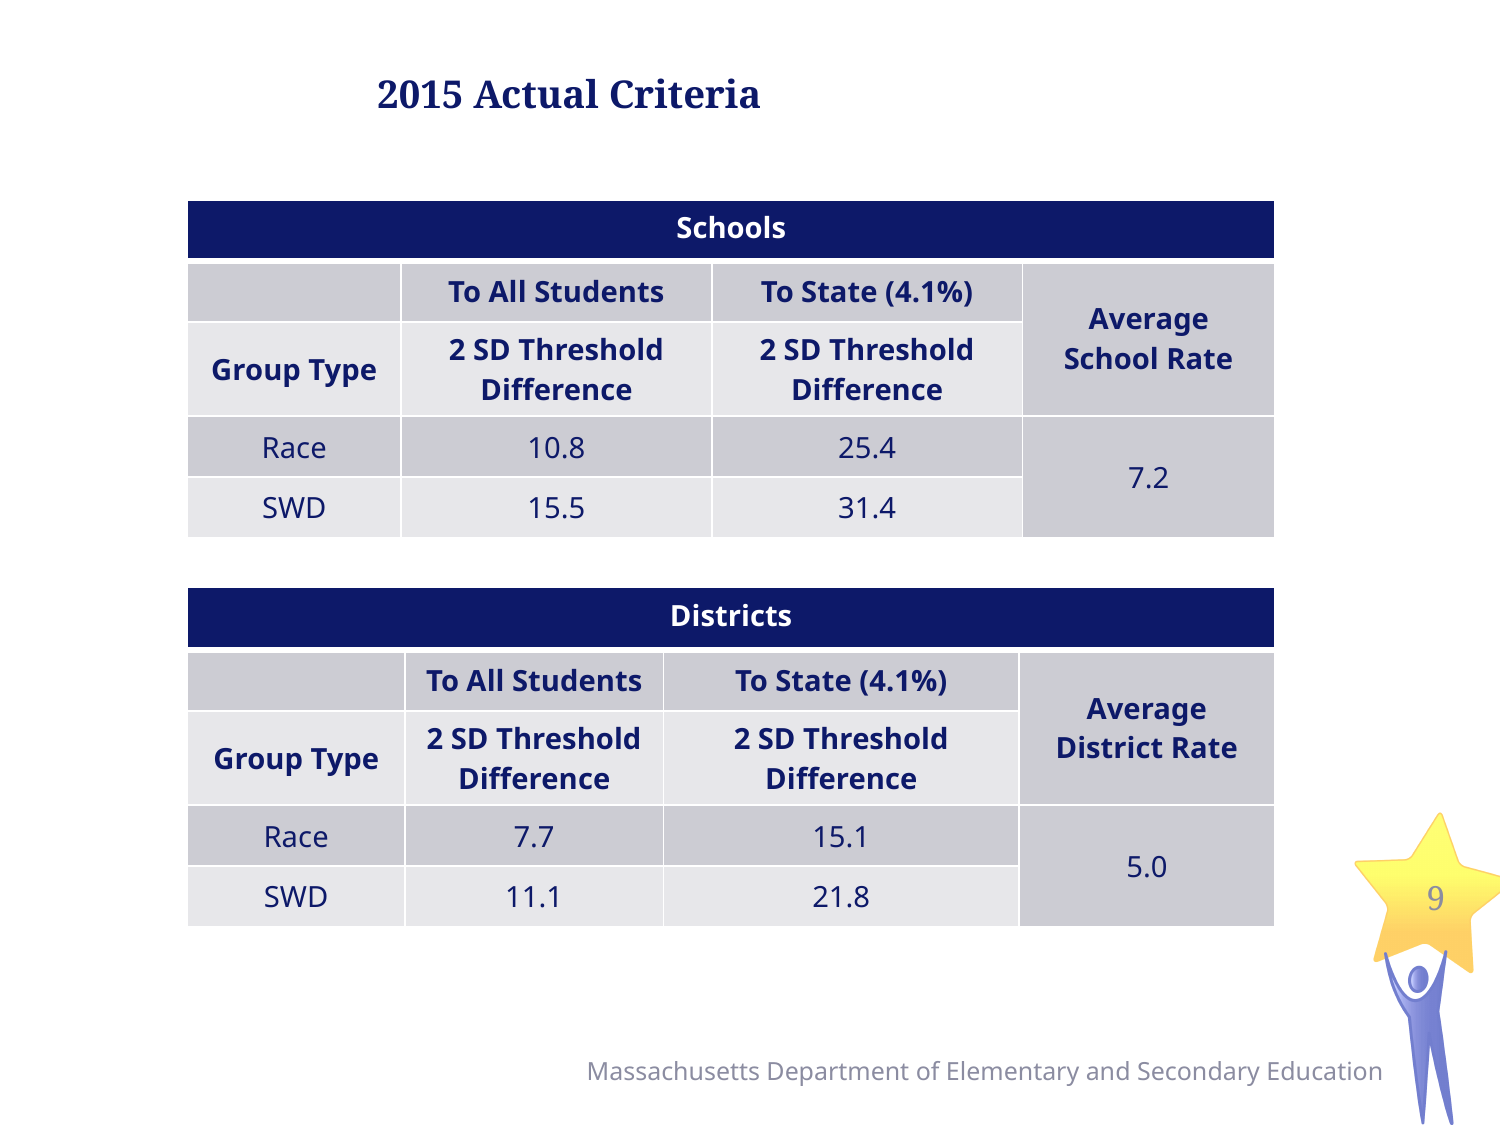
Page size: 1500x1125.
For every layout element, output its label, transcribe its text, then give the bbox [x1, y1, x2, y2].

table_cell 25.4 [713, 417, 1022, 476]
table_cell 2 SD Threshold Difference [406, 712, 663, 804]
footer Massachusetts Department of Elementary and Secondary Education [512, 1042, 1400, 1103]
table_cell 31.4 [713, 478, 1022, 537]
table_cell 7.7 [406, 806, 663, 865]
table_cell 2 SD Threshold Difference [713, 323, 1022, 415]
table_cell 11.1 [406, 867, 663, 926]
table_cell [188, 653, 404, 710]
table_cell 5.0 [1020, 806, 1274, 926]
table_cell Race [188, 417, 400, 476]
table_cell To State (4.1%) [664, 653, 1018, 710]
table_cell 2 SD Threshold Difference [402, 323, 711, 415]
title 2015 Actual Criteria [362, 62, 1500, 175]
table_header Schools [188, 201, 1274, 258]
table_cell 15.5 [402, 478, 711, 537]
table_cell 2 SD Threshold Difference [664, 712, 1018, 804]
table_cell Race [188, 806, 404, 865]
table_cell To All Students [402, 264, 711, 321]
table_cell 7.2 [1023, 417, 1274, 537]
table_cell Group Type [188, 323, 400, 415]
table_cell [188, 264, 400, 321]
table_cell 10.8 [402, 417, 711, 476]
table_cell To All Students [406, 653, 663, 710]
table_cell Group Type [188, 712, 404, 804]
table_cell SWD [188, 478, 400, 537]
table_header Districts [188, 588, 1274, 647]
table_cell 15.1 [664, 806, 1018, 865]
table_cell Average District Rate [1020, 653, 1274, 804]
table_cell 21.8 [664, 867, 1018, 926]
table_cell To State (4.1%) [713, 264, 1022, 321]
slide_number 9 [1392, 862, 1480, 938]
table_cell Average School Rate [1023, 264, 1274, 415]
table_cell SWD [188, 867, 404, 926]
